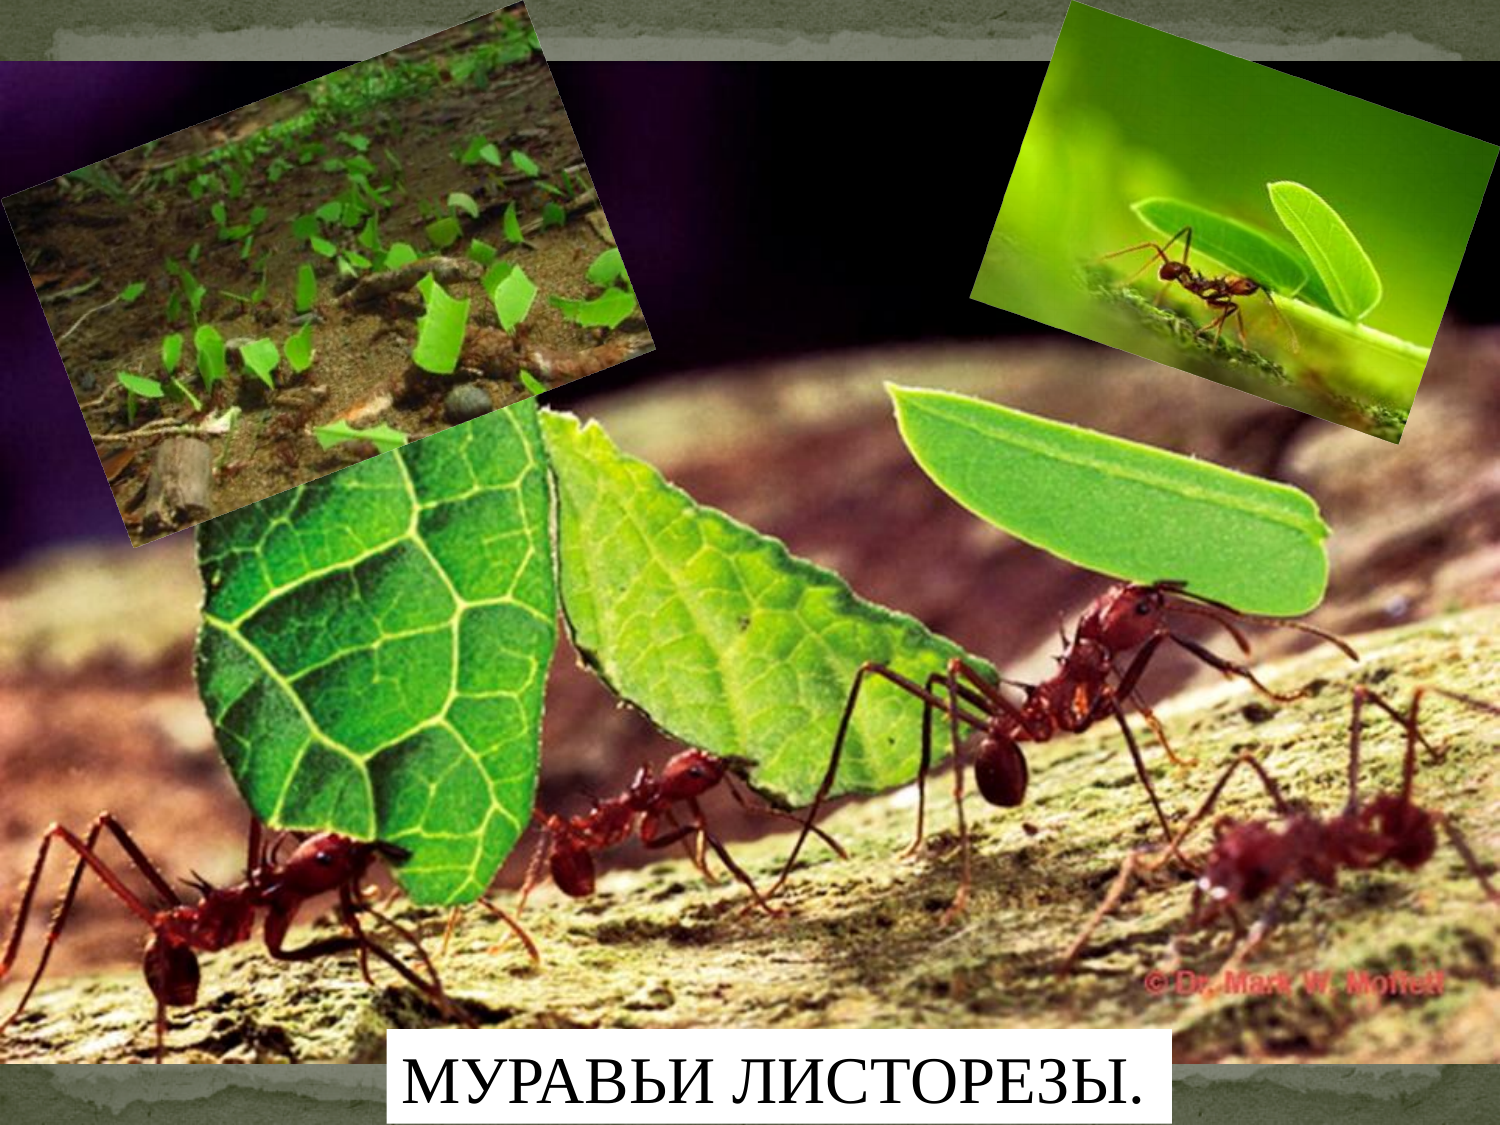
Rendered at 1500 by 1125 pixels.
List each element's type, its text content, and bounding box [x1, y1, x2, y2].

text_box МУРАВЬИ ЛИСТОРЕЗЫ. [386, 1075, 1172, 1124]
picture [1052, 1, 1244, 60]
picture [0, 61, 1500, 1064]
picture [369, 1, 545, 60]
